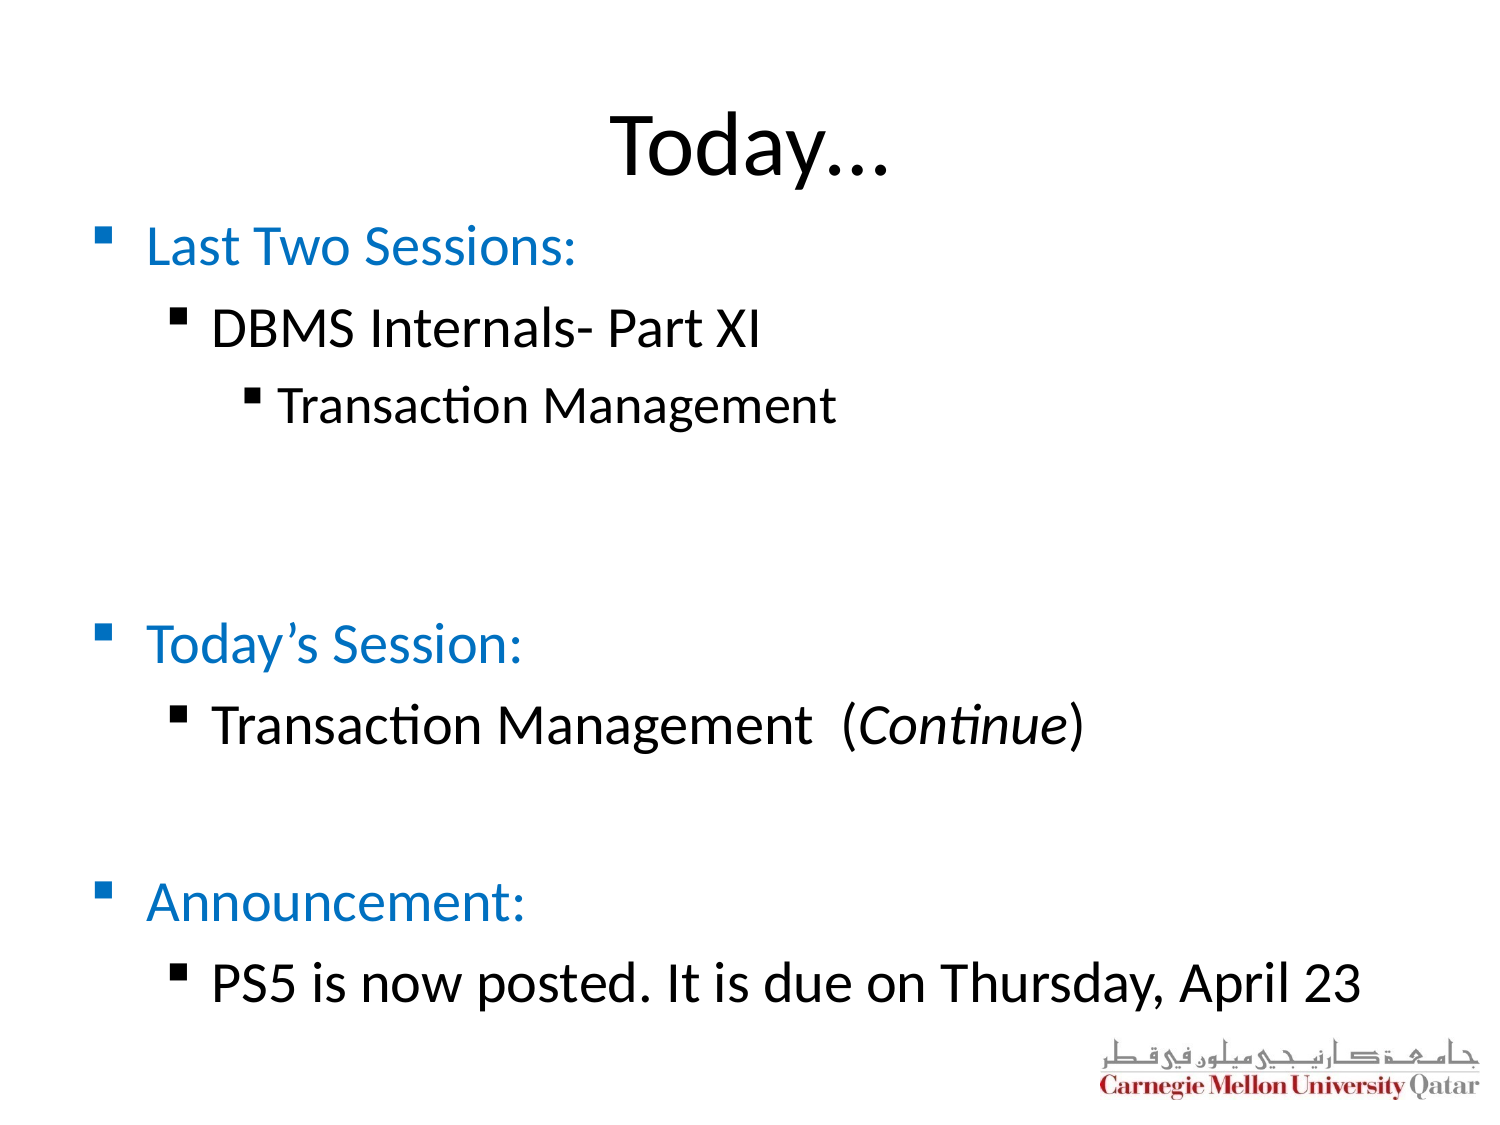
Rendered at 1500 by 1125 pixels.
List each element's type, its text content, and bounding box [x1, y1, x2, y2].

list Last Two Sessions: DBMS Internals- Part XI Transaction Management Today’s Session: Transaction Management (Continue) Announcement: PS5 is now posted. It is due on Thursday, April 23 [75, 200, 1425, 1025]
picture [1099, 1037, 1480, 1101]
title Today… [75, 45, 1425, 200]
